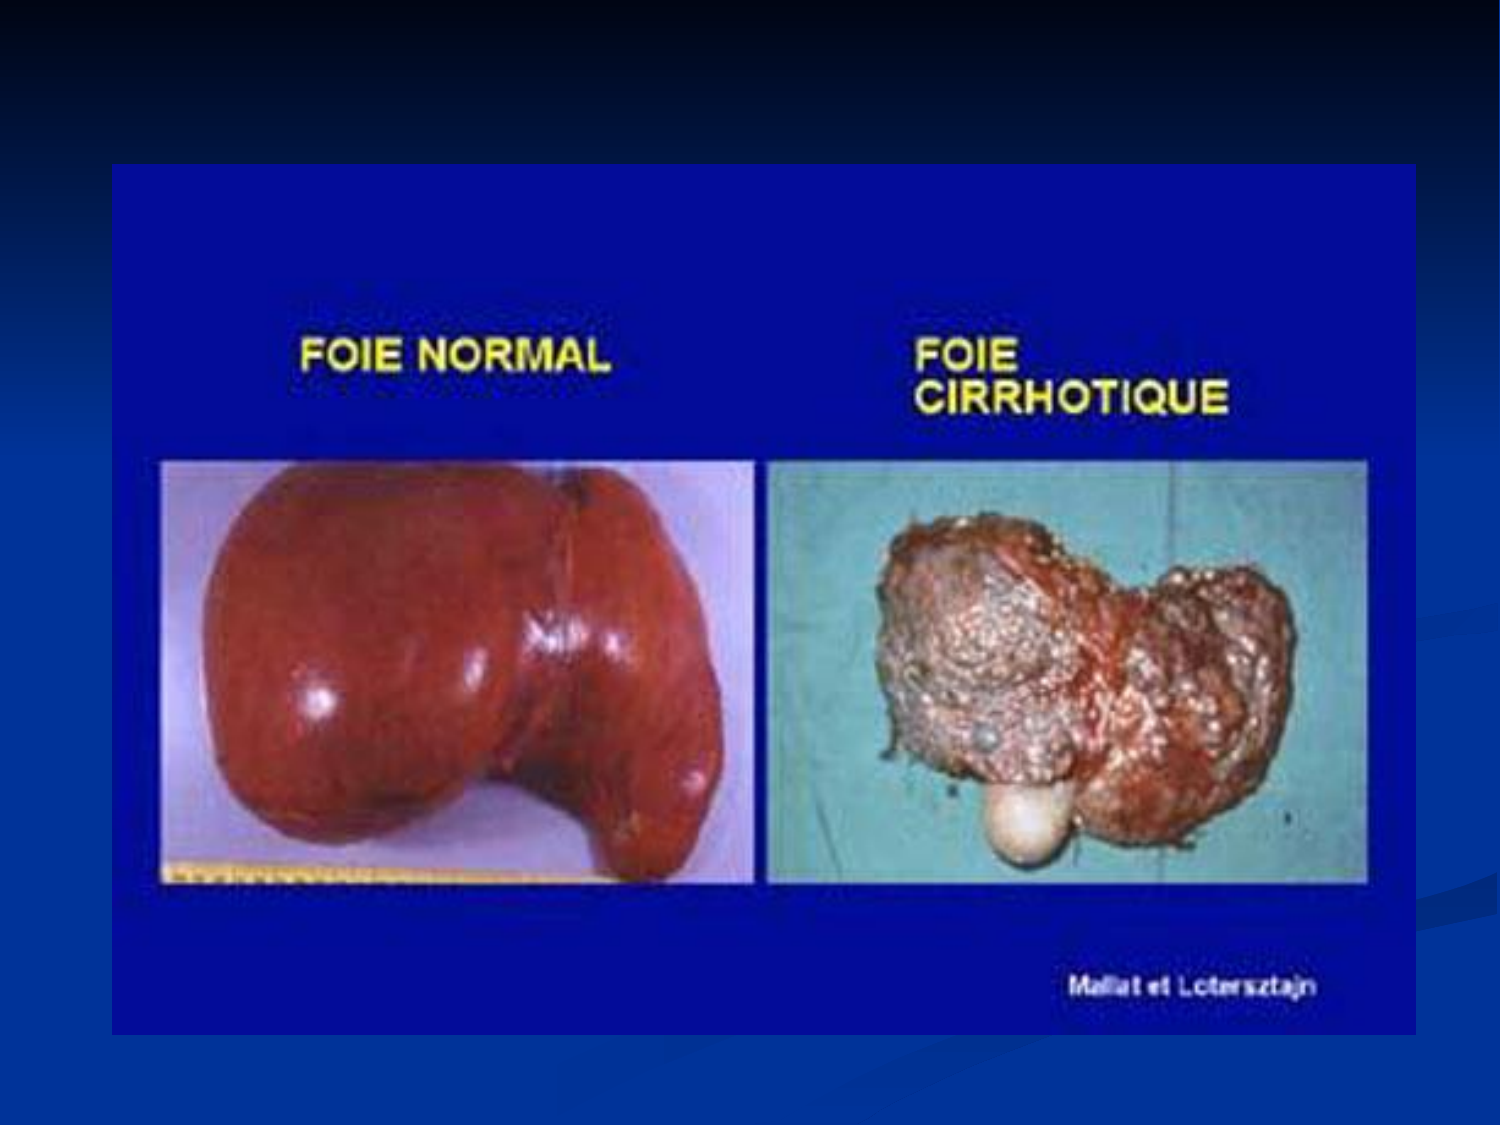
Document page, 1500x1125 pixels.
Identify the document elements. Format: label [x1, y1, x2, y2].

picture [111, 164, 1416, 1036]
